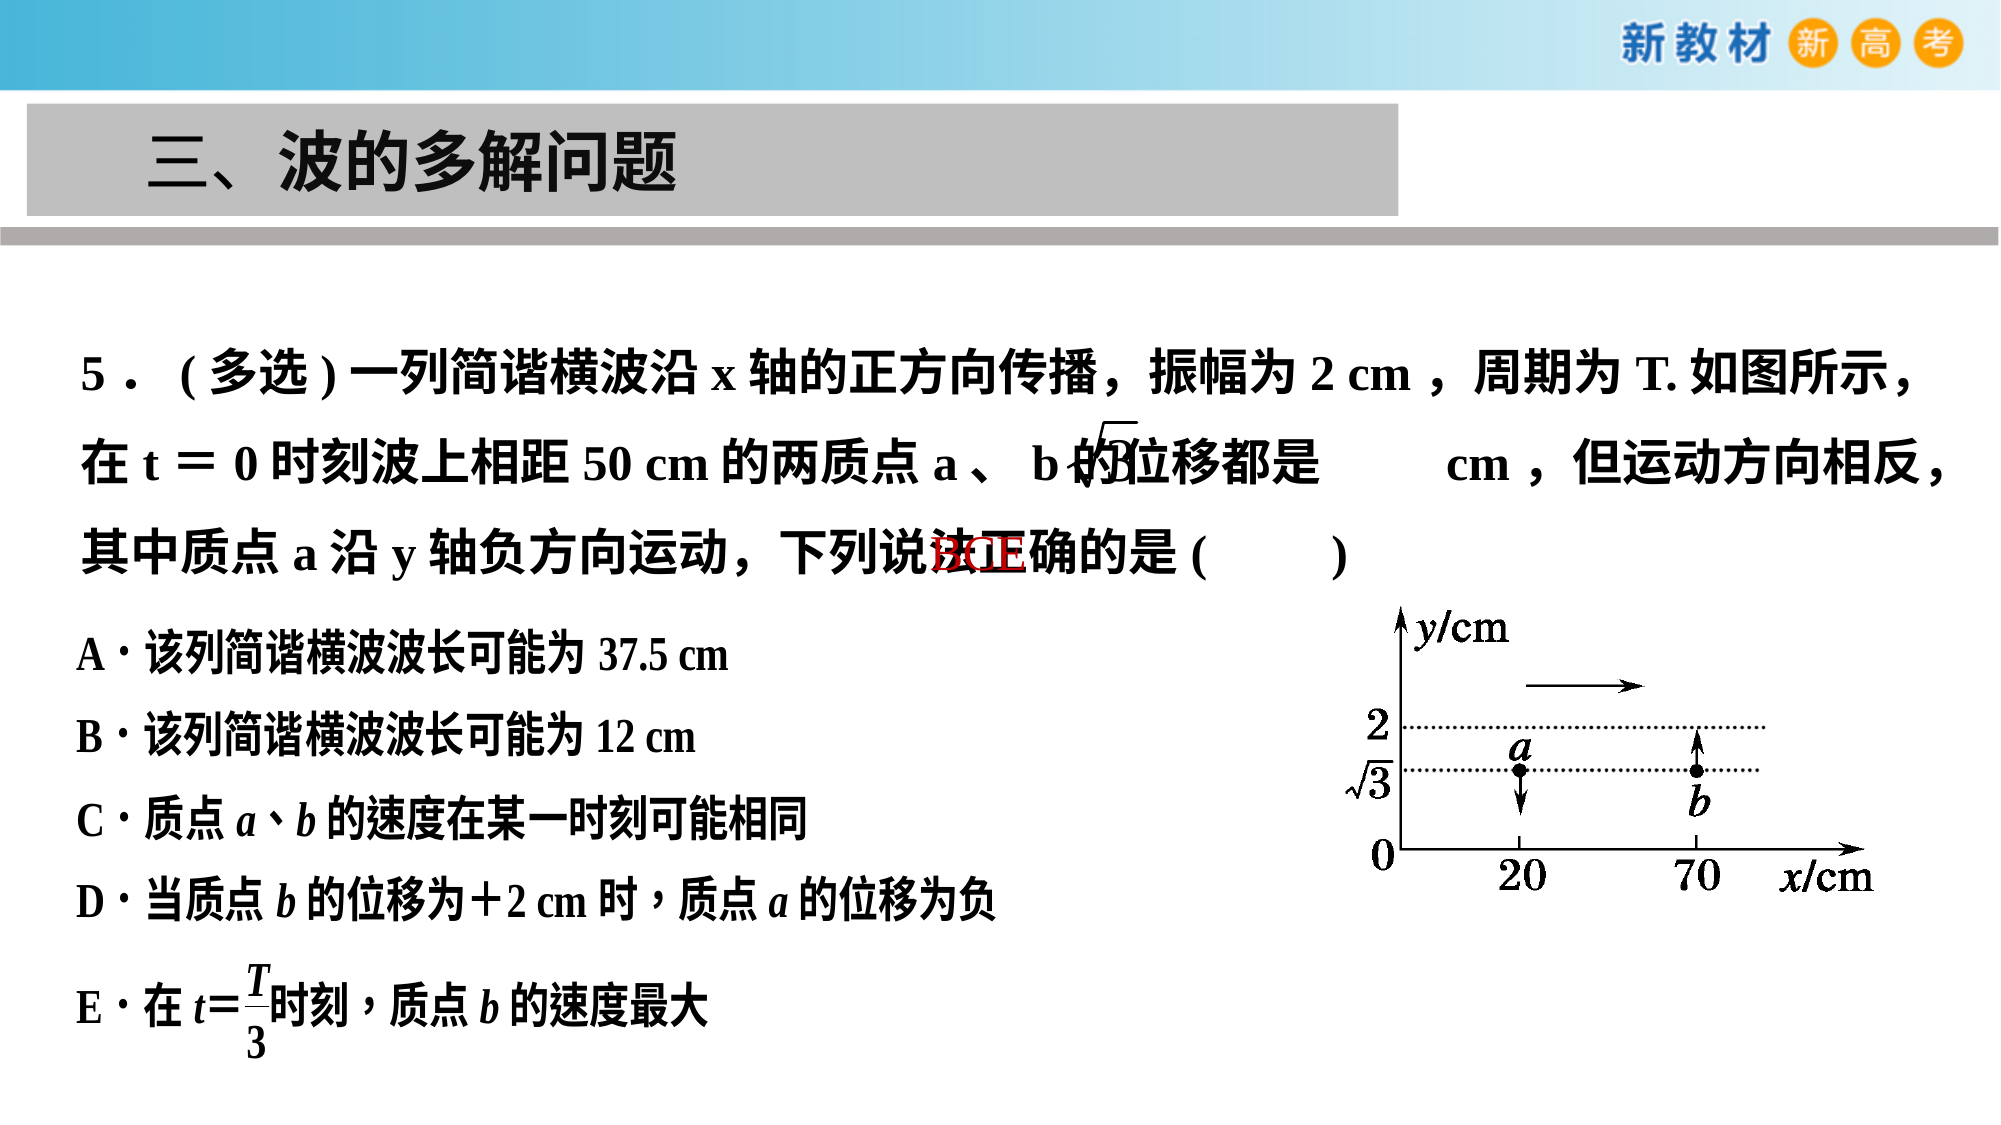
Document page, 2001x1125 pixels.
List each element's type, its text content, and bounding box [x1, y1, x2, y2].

text_box 5．(多选)一列简谐横波沿x轴的正方向传播，振幅为2 cm，周期为T.如图所示，在t＝0时刻波上相距50 cm的两质点a、b的位移都是 cm，但运动方向相反，其中质点a沿y轴负方向运动，下列说法正确的是( ) [65, 302, 1972, 588]
text_box [0, 227, 1999, 246]
picture [0, 0, 2001, 1125]
text_box BCE [915, 513, 1164, 589]
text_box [1055, 408, 1150, 503]
text_box 三、波的多解问题 [26, 103, 1399, 216]
